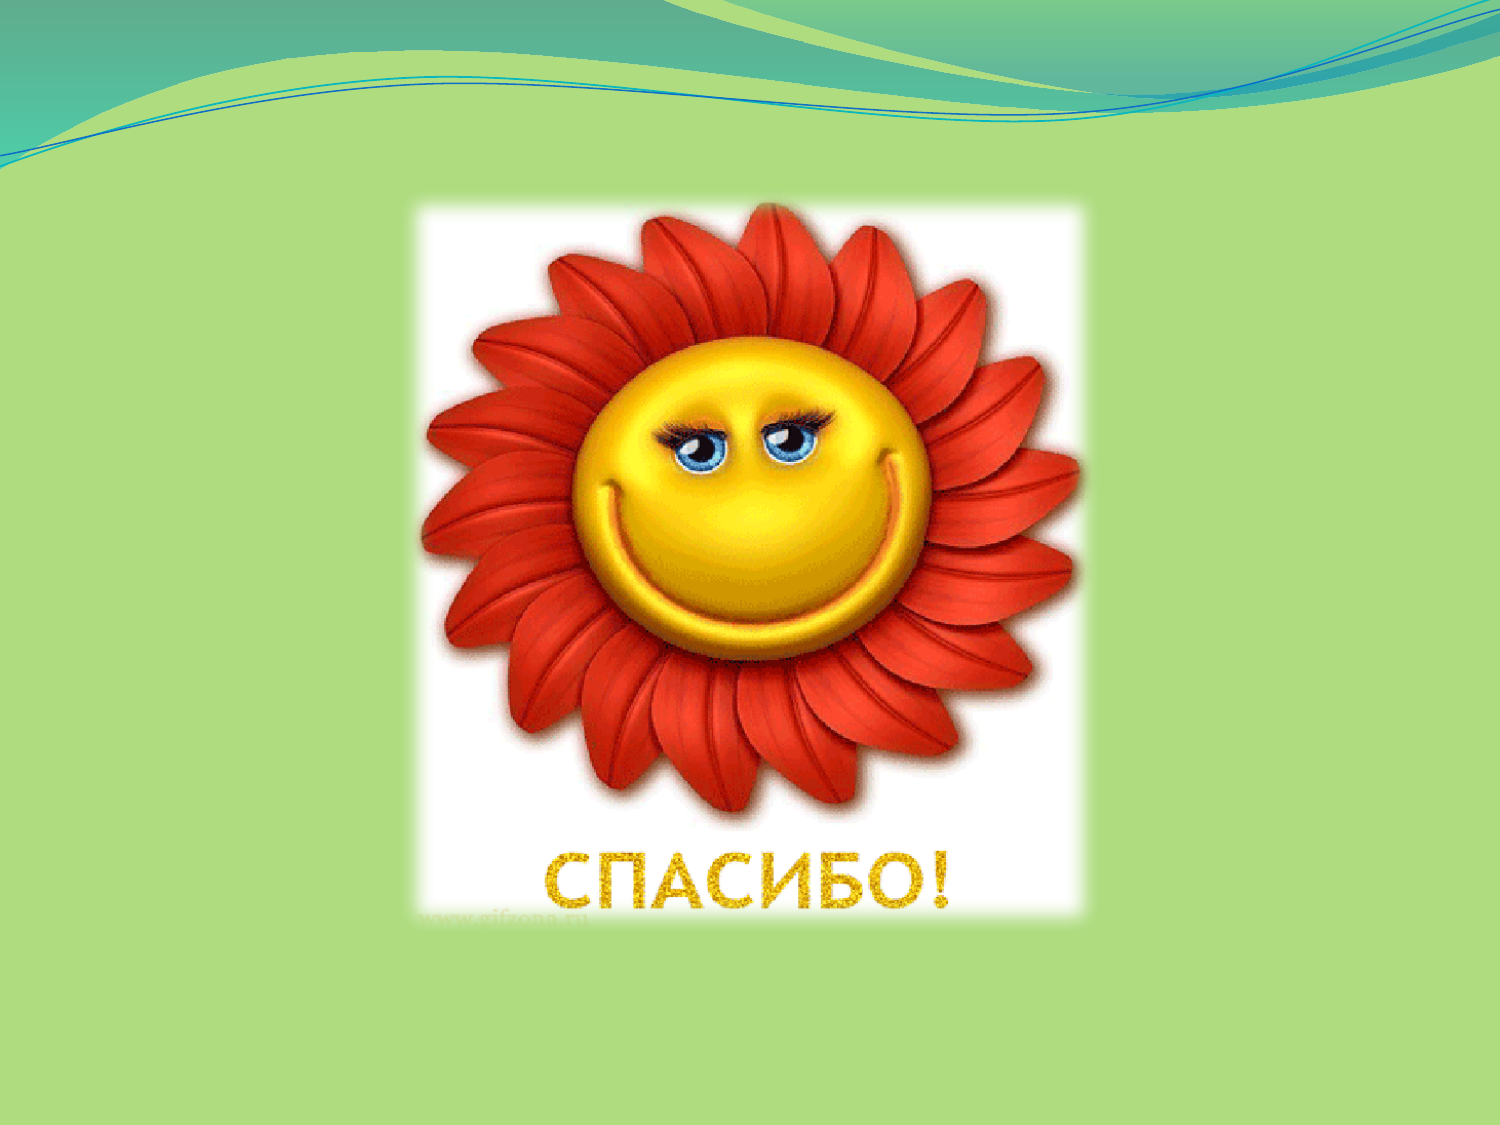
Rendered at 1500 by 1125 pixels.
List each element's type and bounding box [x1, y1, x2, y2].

picture [398, 187, 1102, 935]
